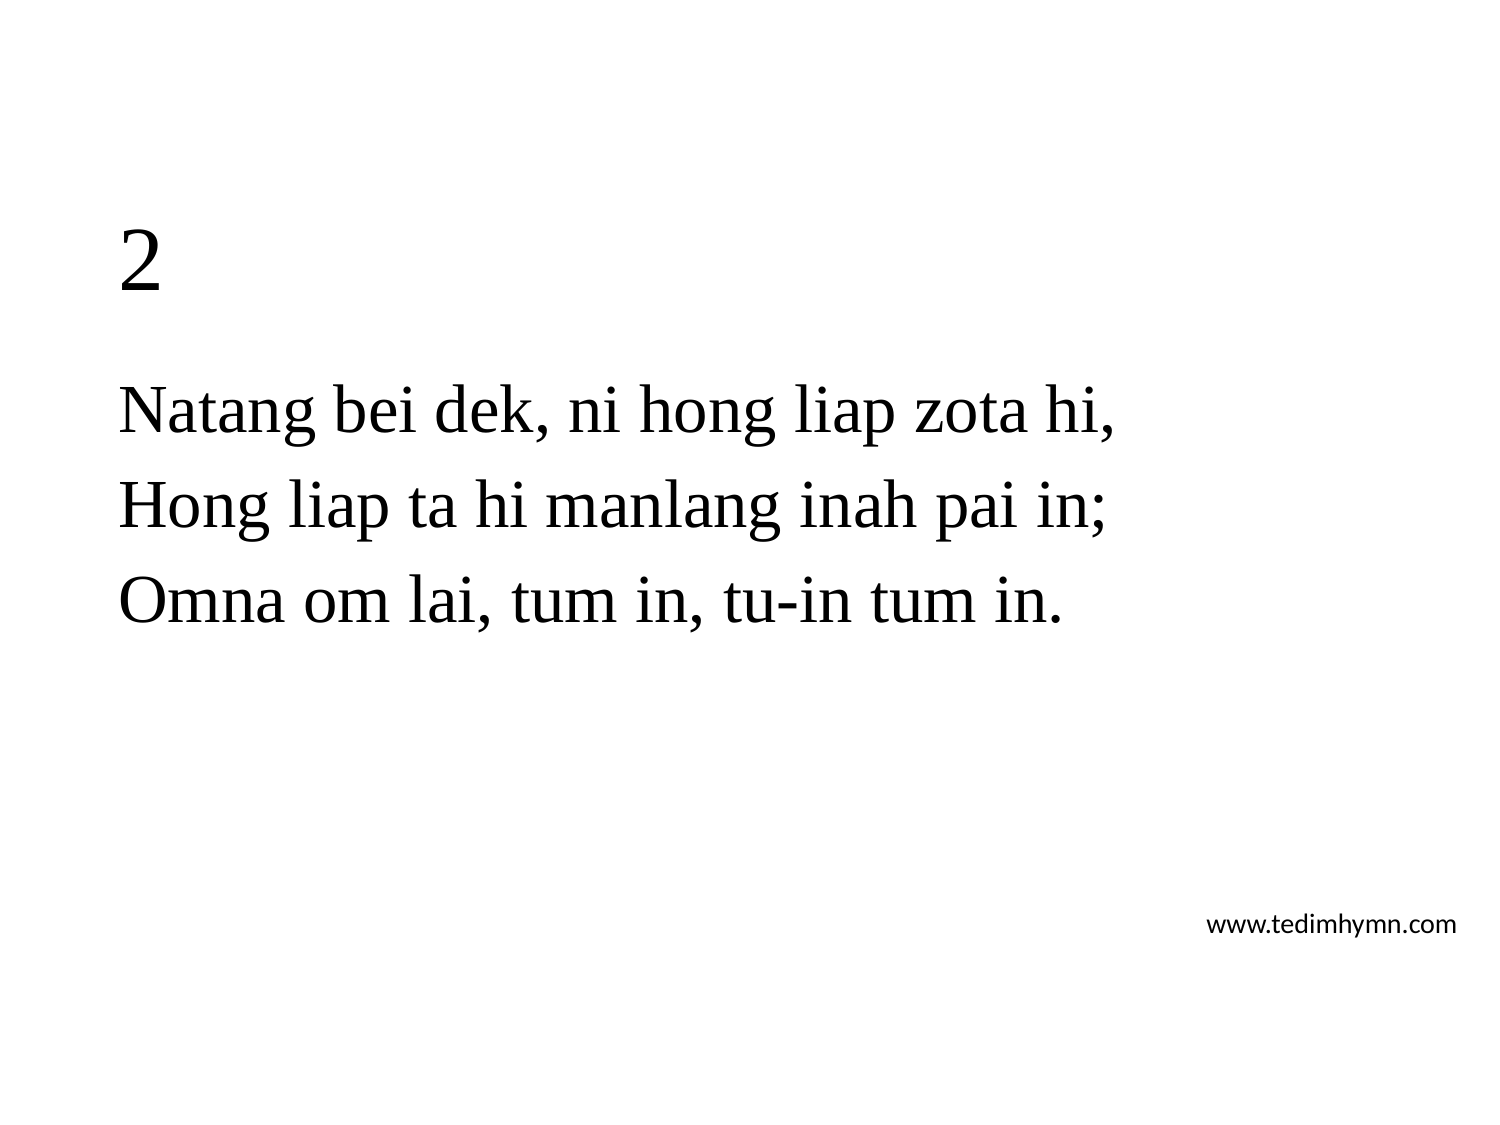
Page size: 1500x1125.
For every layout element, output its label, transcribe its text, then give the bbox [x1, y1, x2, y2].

text_box www.tedimhymn.com [1191, 897, 1500, 947]
title 2 [103, 200, 1397, 322]
list Natang bei dek, ni hong liap zota hi, Hong liap ta hi manlang inah pai in; Omna om lai, tum in, tu-in tum in. [103, 365, 1397, 901]
